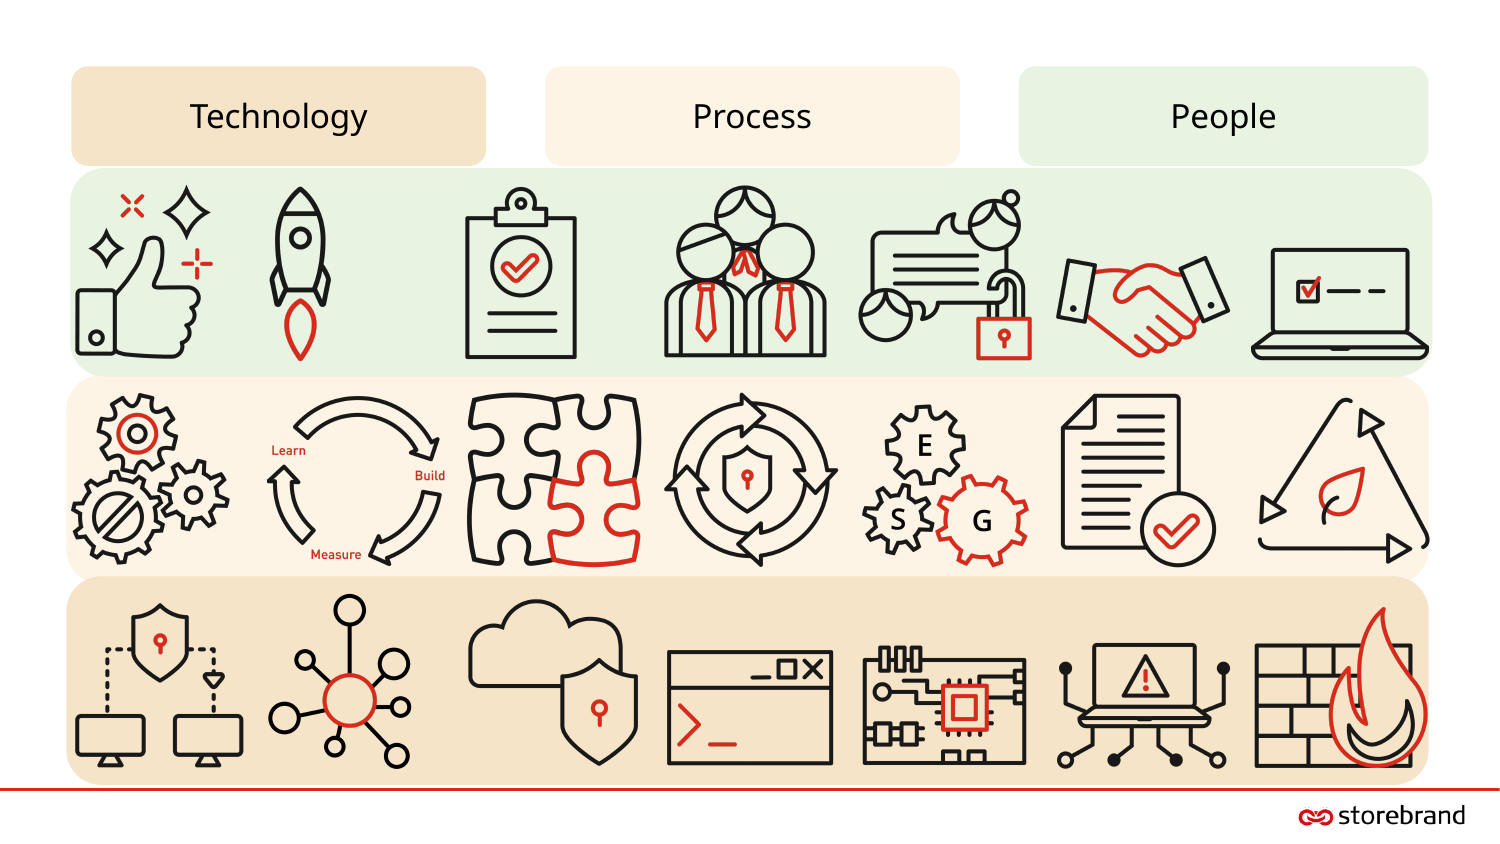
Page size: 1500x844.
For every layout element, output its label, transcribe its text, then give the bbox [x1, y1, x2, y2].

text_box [66, 375, 1433, 584]
picture [1297, 804, 1465, 830]
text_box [66, 576, 1430, 785]
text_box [70, 168, 1433, 377]
text_box People [1018, 66, 1429, 166]
text_box Process [545, 66, 960, 166]
text_box Technology [71, 66, 487, 166]
